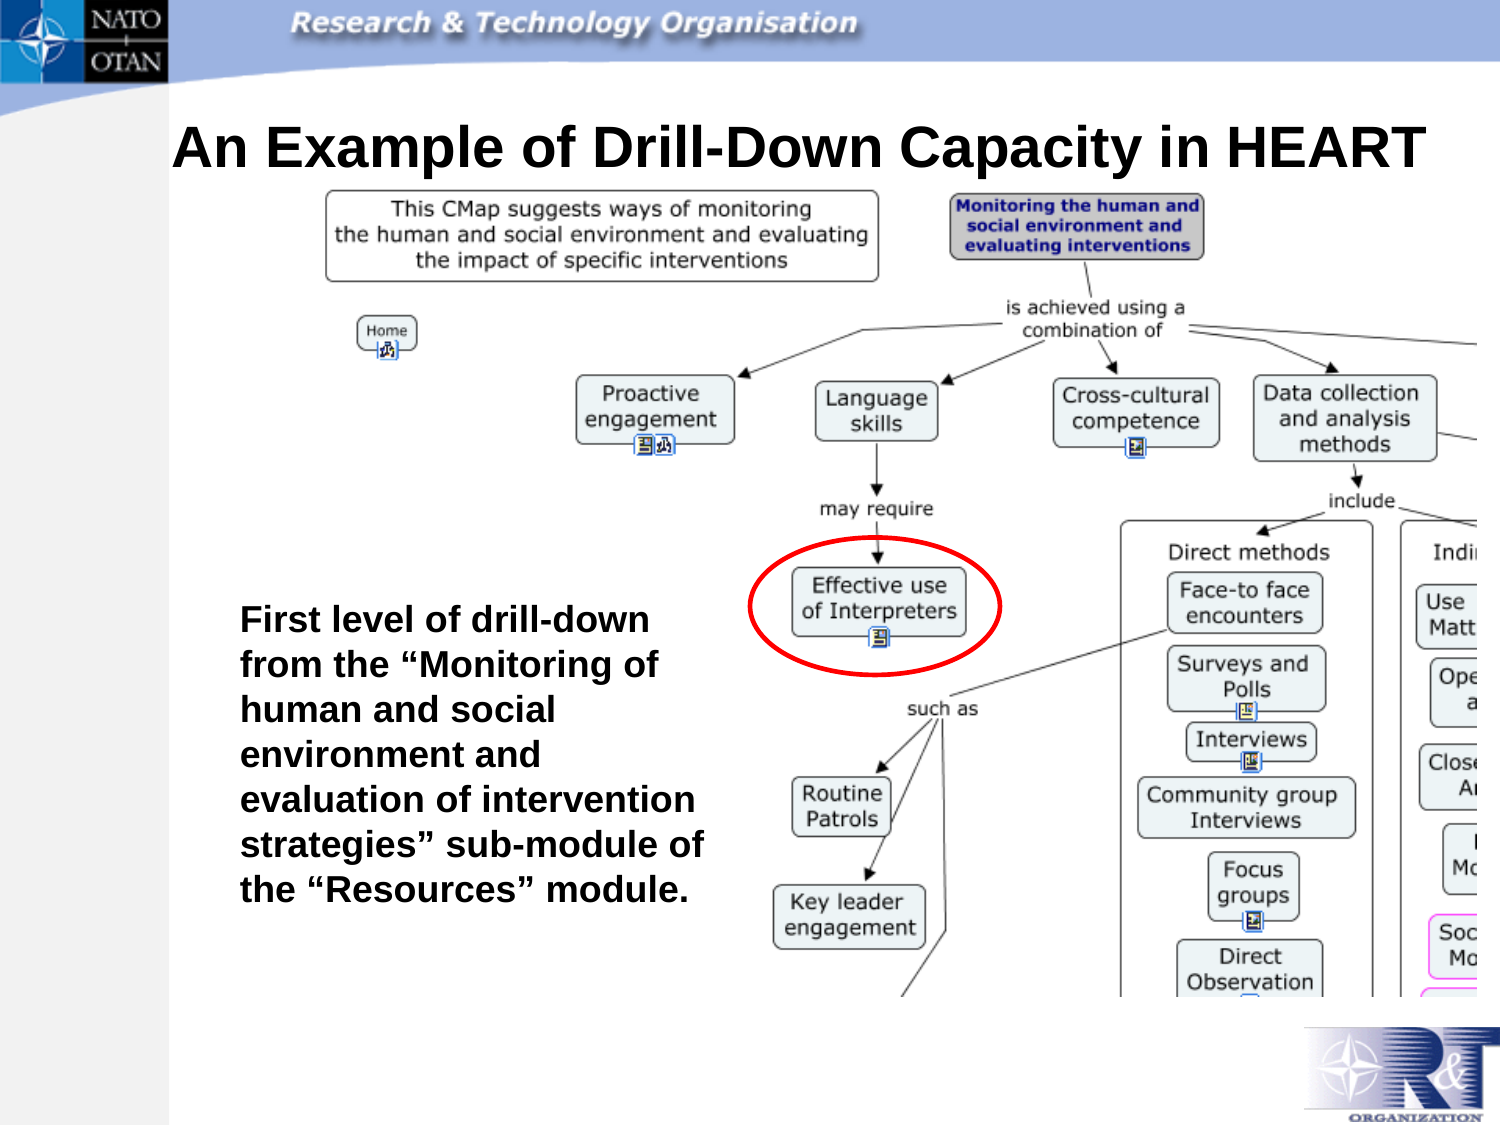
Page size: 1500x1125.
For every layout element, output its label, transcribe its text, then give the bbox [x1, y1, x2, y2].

picture [0, 0, 1500, 120]
title An Example of Drill-Down Capacity in HEART [137, 49, 1463, 238]
picture [324, 187, 1477, 998]
picture [1304, 1027, 1500, 1122]
text_box First level of drill-down from the “Monitoring of human and social environment and evaluation of intervention strategies” sub-module of the “Resources” module. [224, 587, 319, 918]
